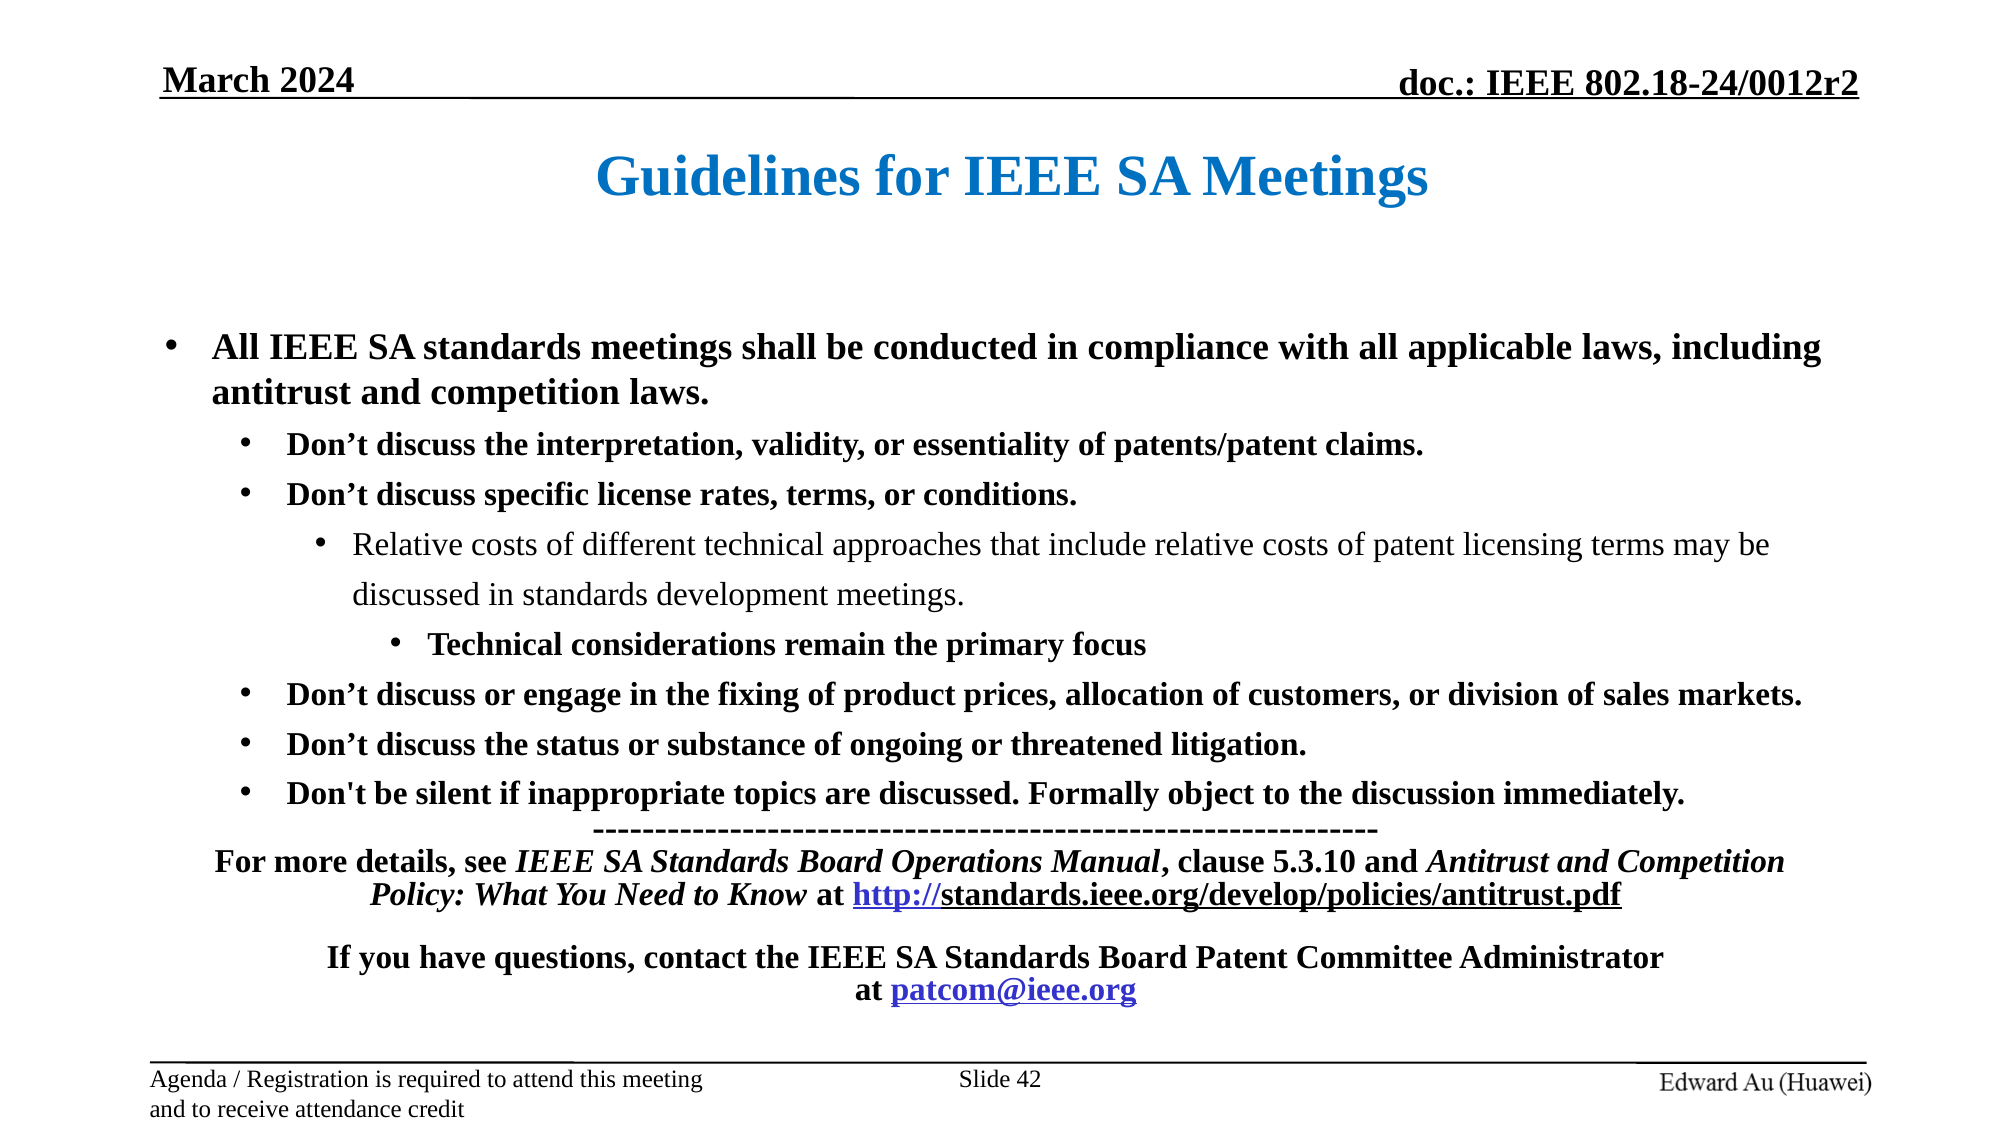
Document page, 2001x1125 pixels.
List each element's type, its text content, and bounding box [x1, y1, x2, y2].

title Guidelines for IEEE SA Meetings [162, 99, 1864, 246]
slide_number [162, 54, 526, 99]
slide_number Slide 42 [925, 1061, 1076, 1123]
text_box All IEEE SA standards meetings shall be conducted in compliance with all applicable laws, including antitrust and competition laws. Don’t discuss the interpretation, validity, or essentiality of patents/patent claims. Don’t discuss specific license rates, terms, or conditions. Relative costs of different technical approaches that include relative costs of patent licensing terms may be discussed in standards development meetings. Technical considerations remain the primary focus Don’t discuss or engage in the fixing of product prices, allocation of customers, or division of sales markets. Don’t discuss the status or substance of ongoing or threatened litigation. Don't be silent if inappropriate topics are discussed. Formally object to the discussion immediately. --------------------------------------------------------------- For more details, see IEEE SA Standards Board Operations Manual, clause 5.3.10 and Antitrust and Competition Policy: What You Need to Know at http://standards.ieee.org/develop/policies/antitrust.pdf If you have questions, contact the IEEE SA Standards Board Patent Committee Administrator at patcom@ieee.org [149, 275, 1851, 1040]
picture [1174, 1058, 1887, 1113]
